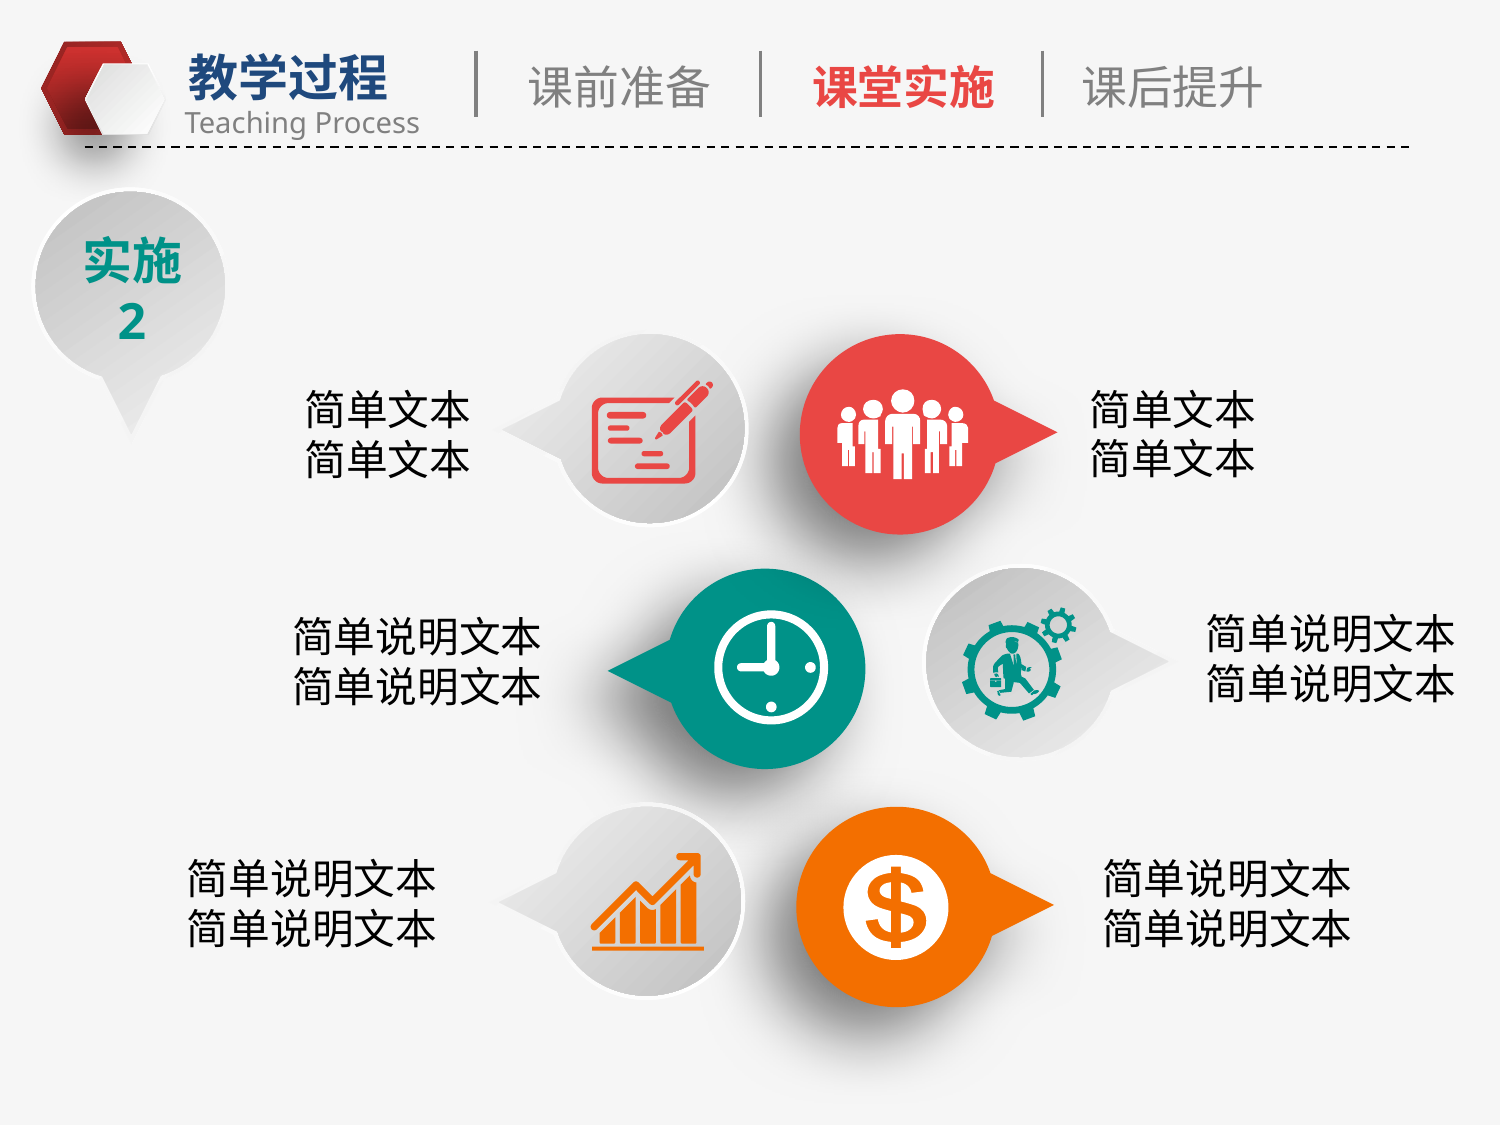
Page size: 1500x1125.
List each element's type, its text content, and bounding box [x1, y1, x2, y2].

text_box 简单文本 简单文本 [1069, 373, 1277, 494]
text_box 简单说明文本 简单说明文本 [166, 842, 458, 963]
text_box 课后提升 [1066, 51, 1280, 121]
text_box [518, 772, 716, 1030]
text_box [842, 853, 950, 962]
text_box 简单说明文本 简单说明文本 [1081, 843, 1373, 964]
text_box [948, 406, 964, 422]
text_box 课堂实施 [797, 51, 1011, 121]
text_box 简单说明文本 简单说明文本 [1185, 598, 1477, 719]
text_box [922, 399, 948, 474]
text_box 课前准备 [513, 51, 726, 121]
text_box [885, 389, 921, 480]
text_box [795, 805, 1057, 1009]
text_box [714, 610, 829, 725]
text_box [798, 333, 1060, 536]
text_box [31, 187, 230, 445]
text_box [949, 423, 969, 467]
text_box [951, 534, 1149, 791]
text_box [521, 300, 720, 557]
text_box [605, 567, 867, 771]
text_box 简单说明文本 简单说明文本 [271, 601, 563, 722]
text_box [837, 423, 855, 467]
text_box [840, 406, 857, 422]
text_box 简单文本 简单文本 [284, 373, 492, 494]
text_box [858, 399, 883, 474]
